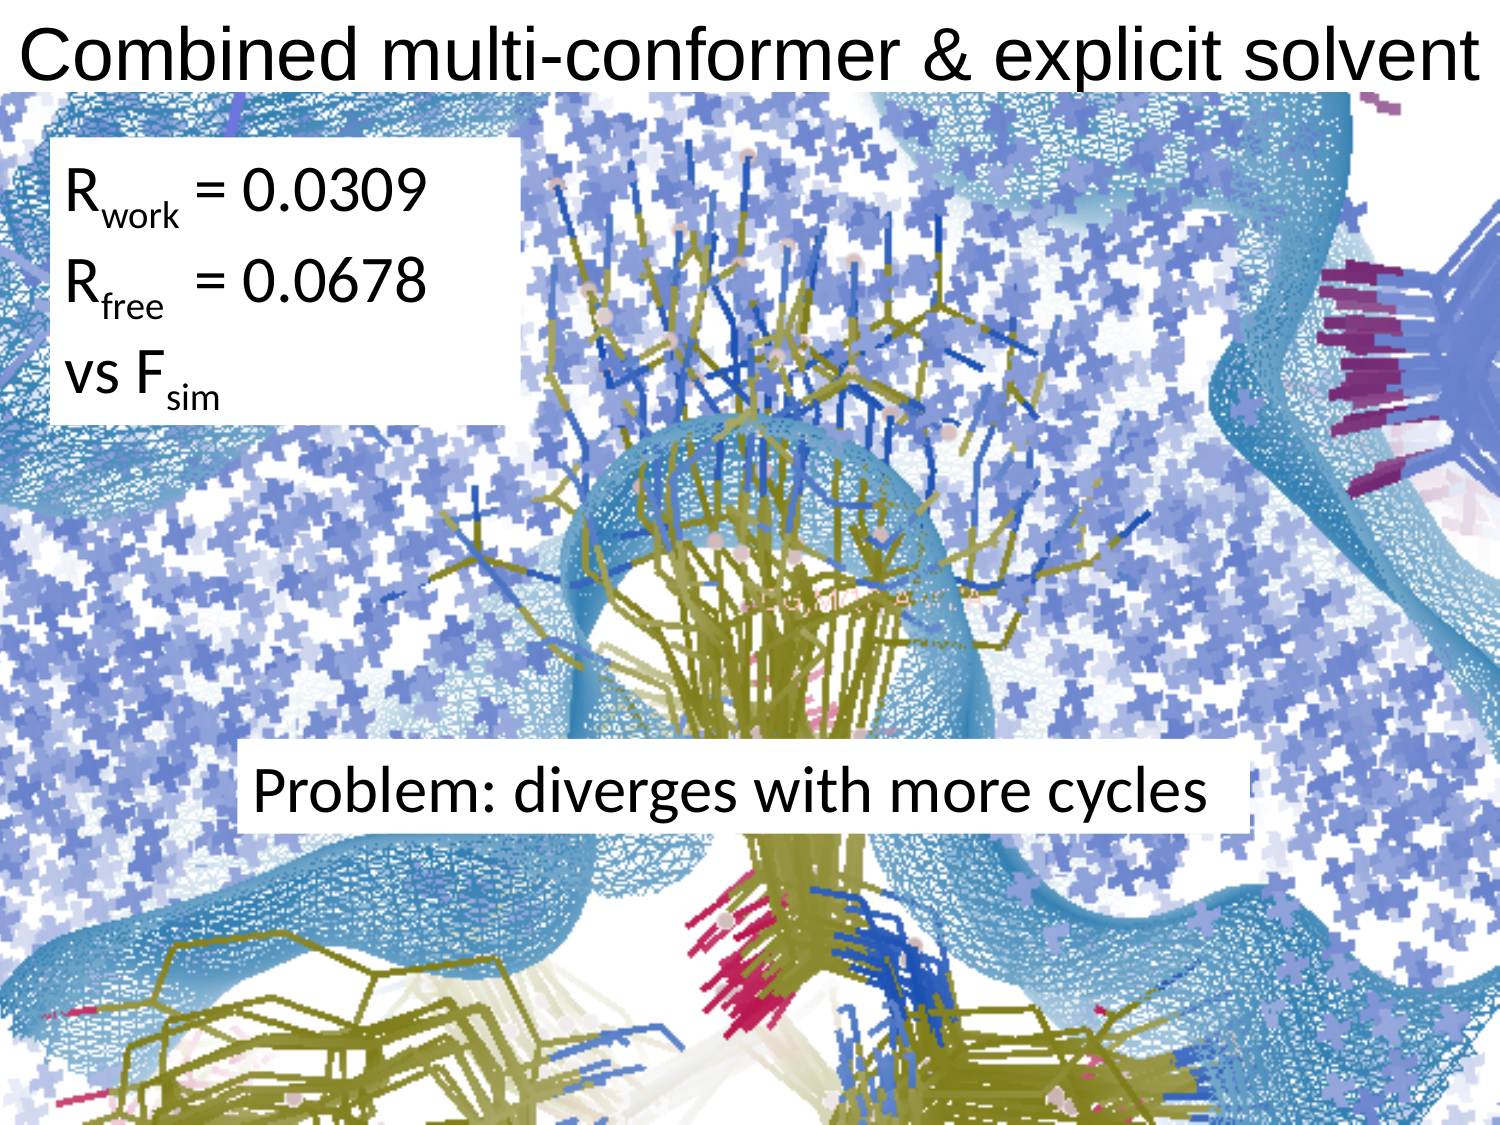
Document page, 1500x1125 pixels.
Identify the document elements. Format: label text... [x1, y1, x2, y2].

picture [0, 92, 1500, 1125]
title Combined multi-conformer & explicit solvent [0, 0, 1500, 92]
